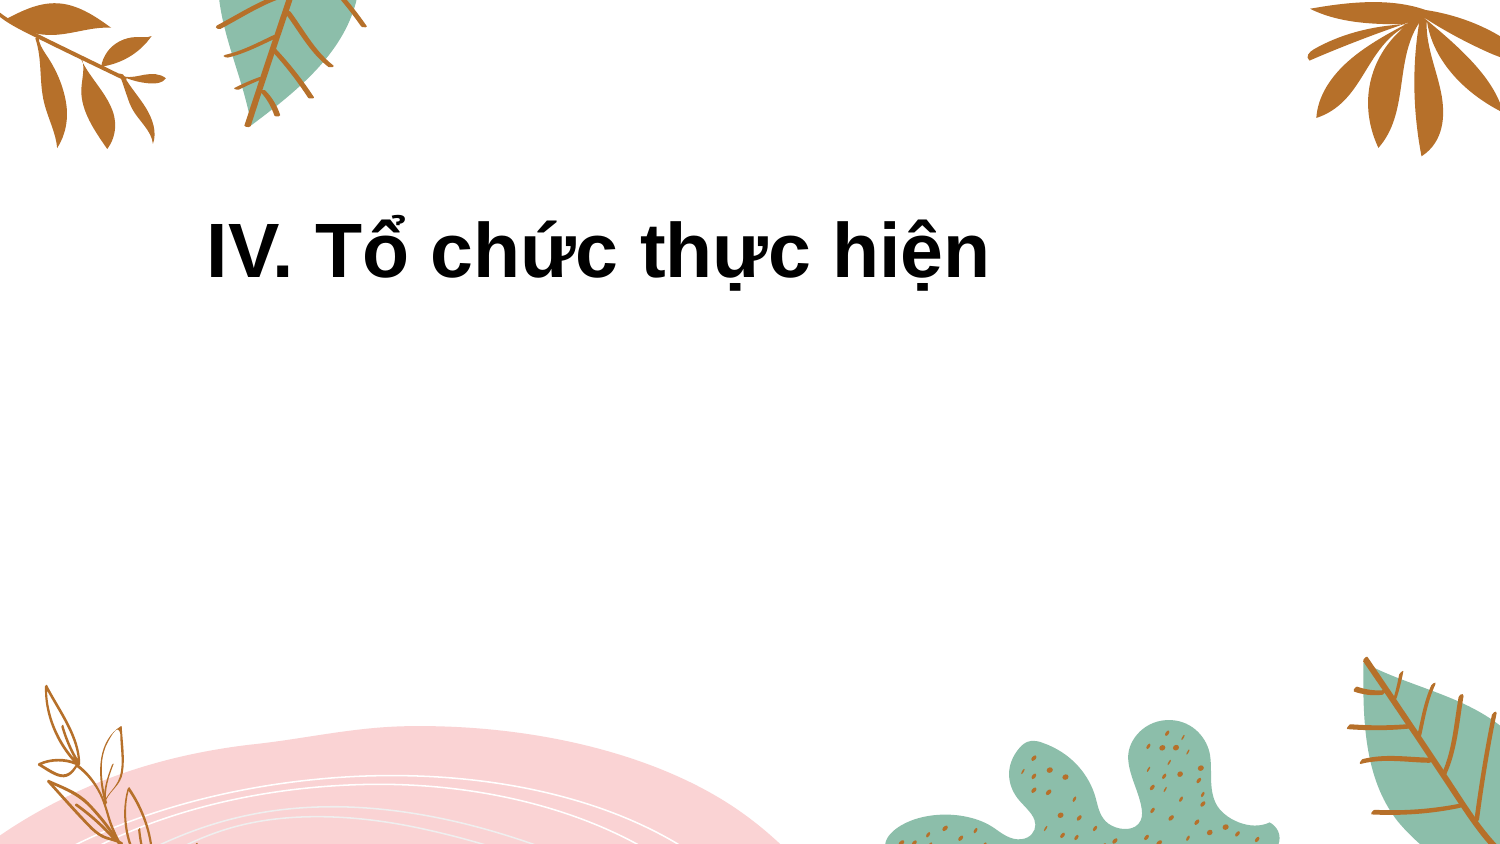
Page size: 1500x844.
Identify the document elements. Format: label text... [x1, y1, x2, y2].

title IV. Tổ chức thực hiện [191, 209, 1274, 308]
